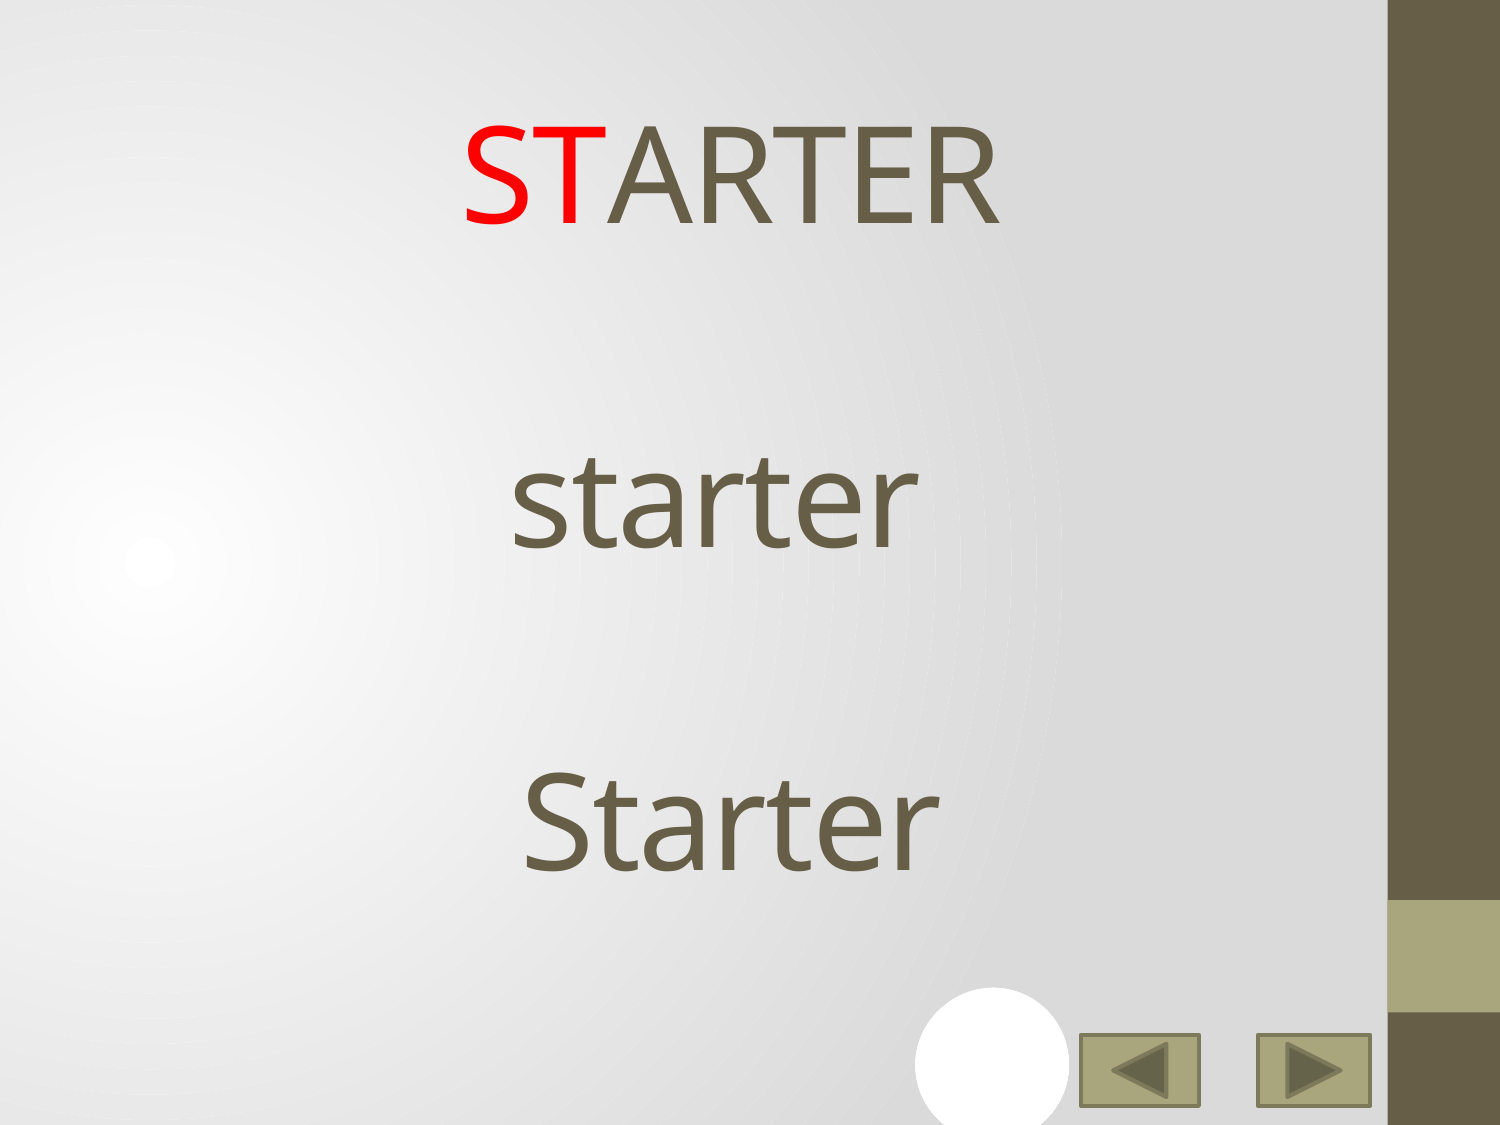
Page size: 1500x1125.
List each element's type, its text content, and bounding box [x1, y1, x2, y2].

text_box [1256, 1033, 1372, 1108]
text_box [1079, 1033, 1201, 1108]
text_box [917, 987, 1069, 1125]
title STARTER starter Starter [112, 78, 1350, 906]
